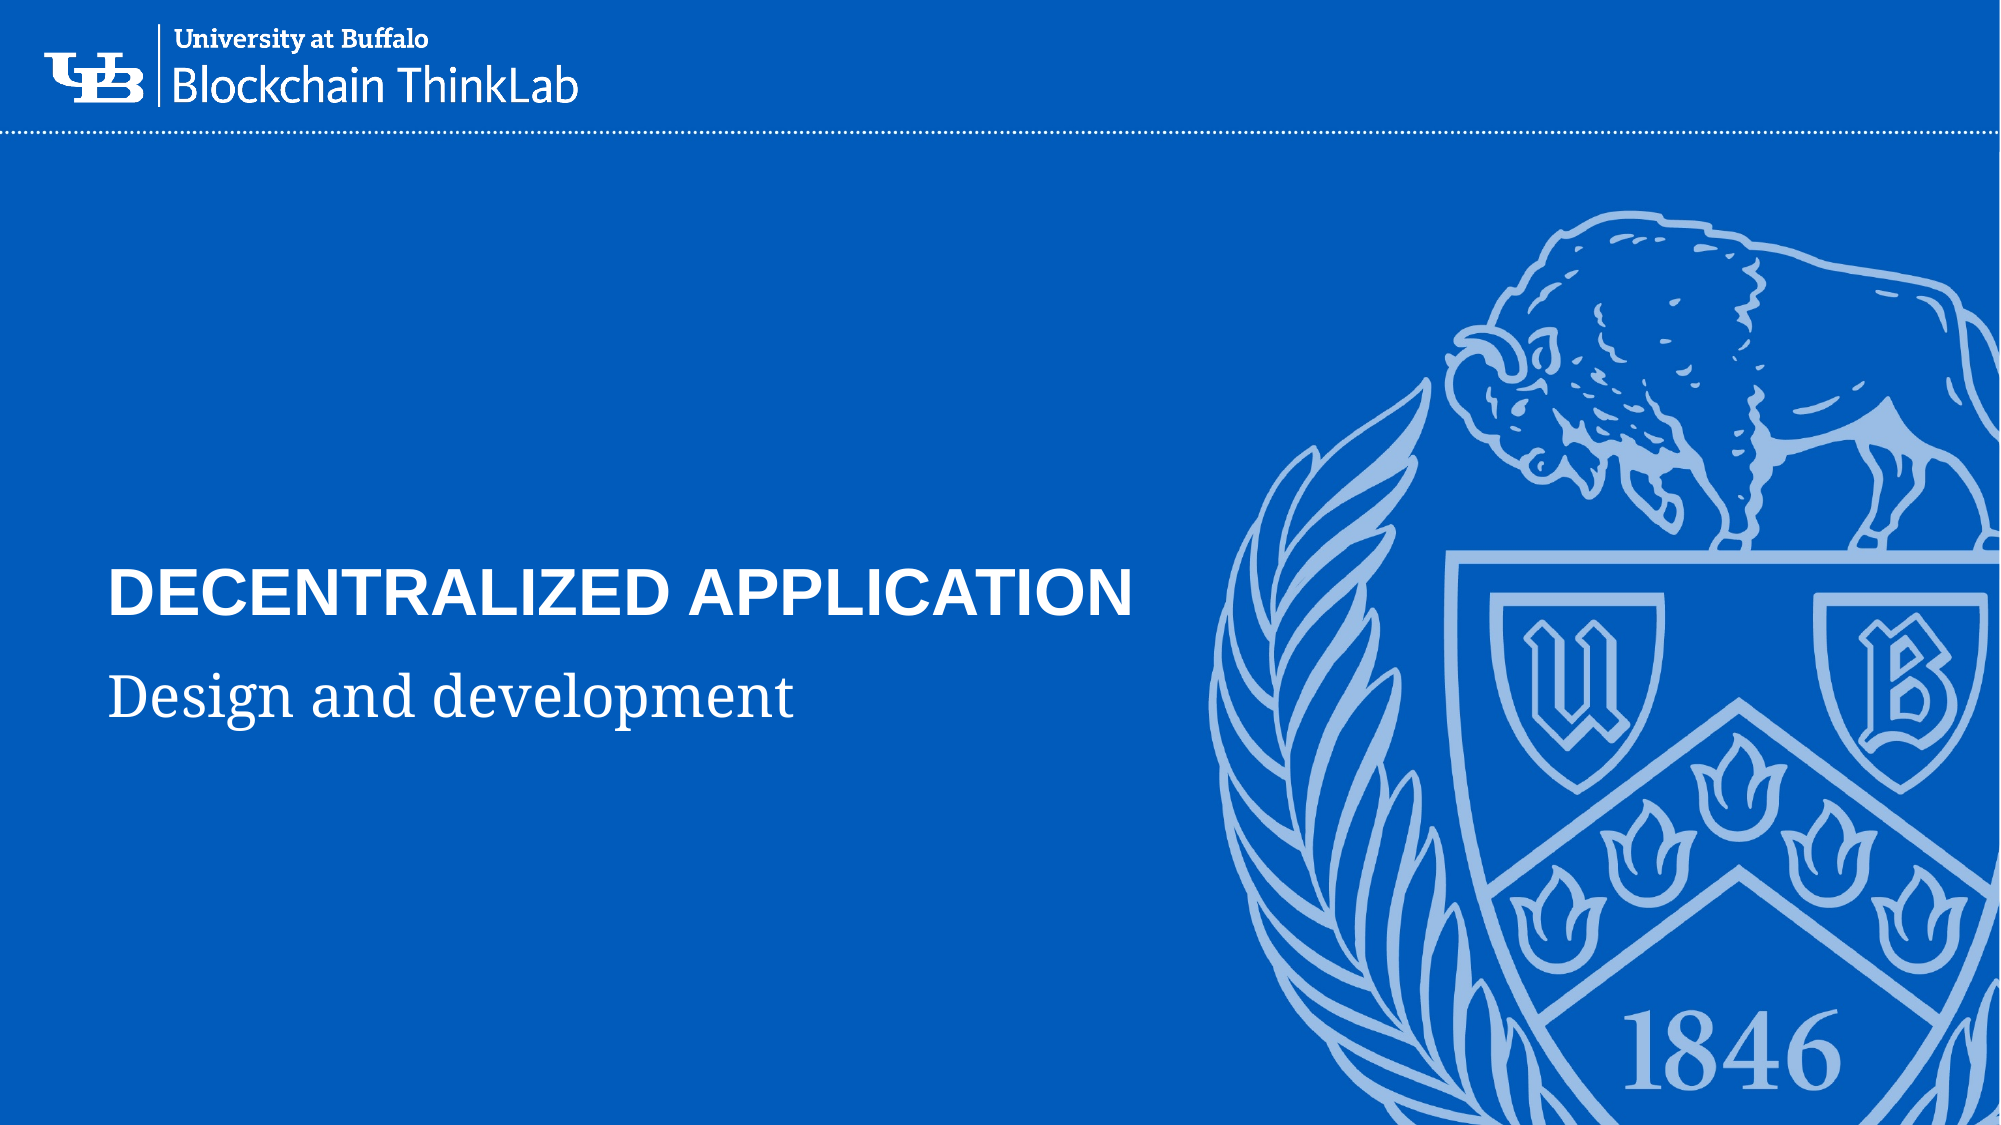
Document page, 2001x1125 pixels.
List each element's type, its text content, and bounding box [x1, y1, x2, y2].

title Decentralized application [108, 244, 1197, 637]
picture [0, 0, 2000, 1125]
subtitle Design and development [108, 651, 1197, 1015]
